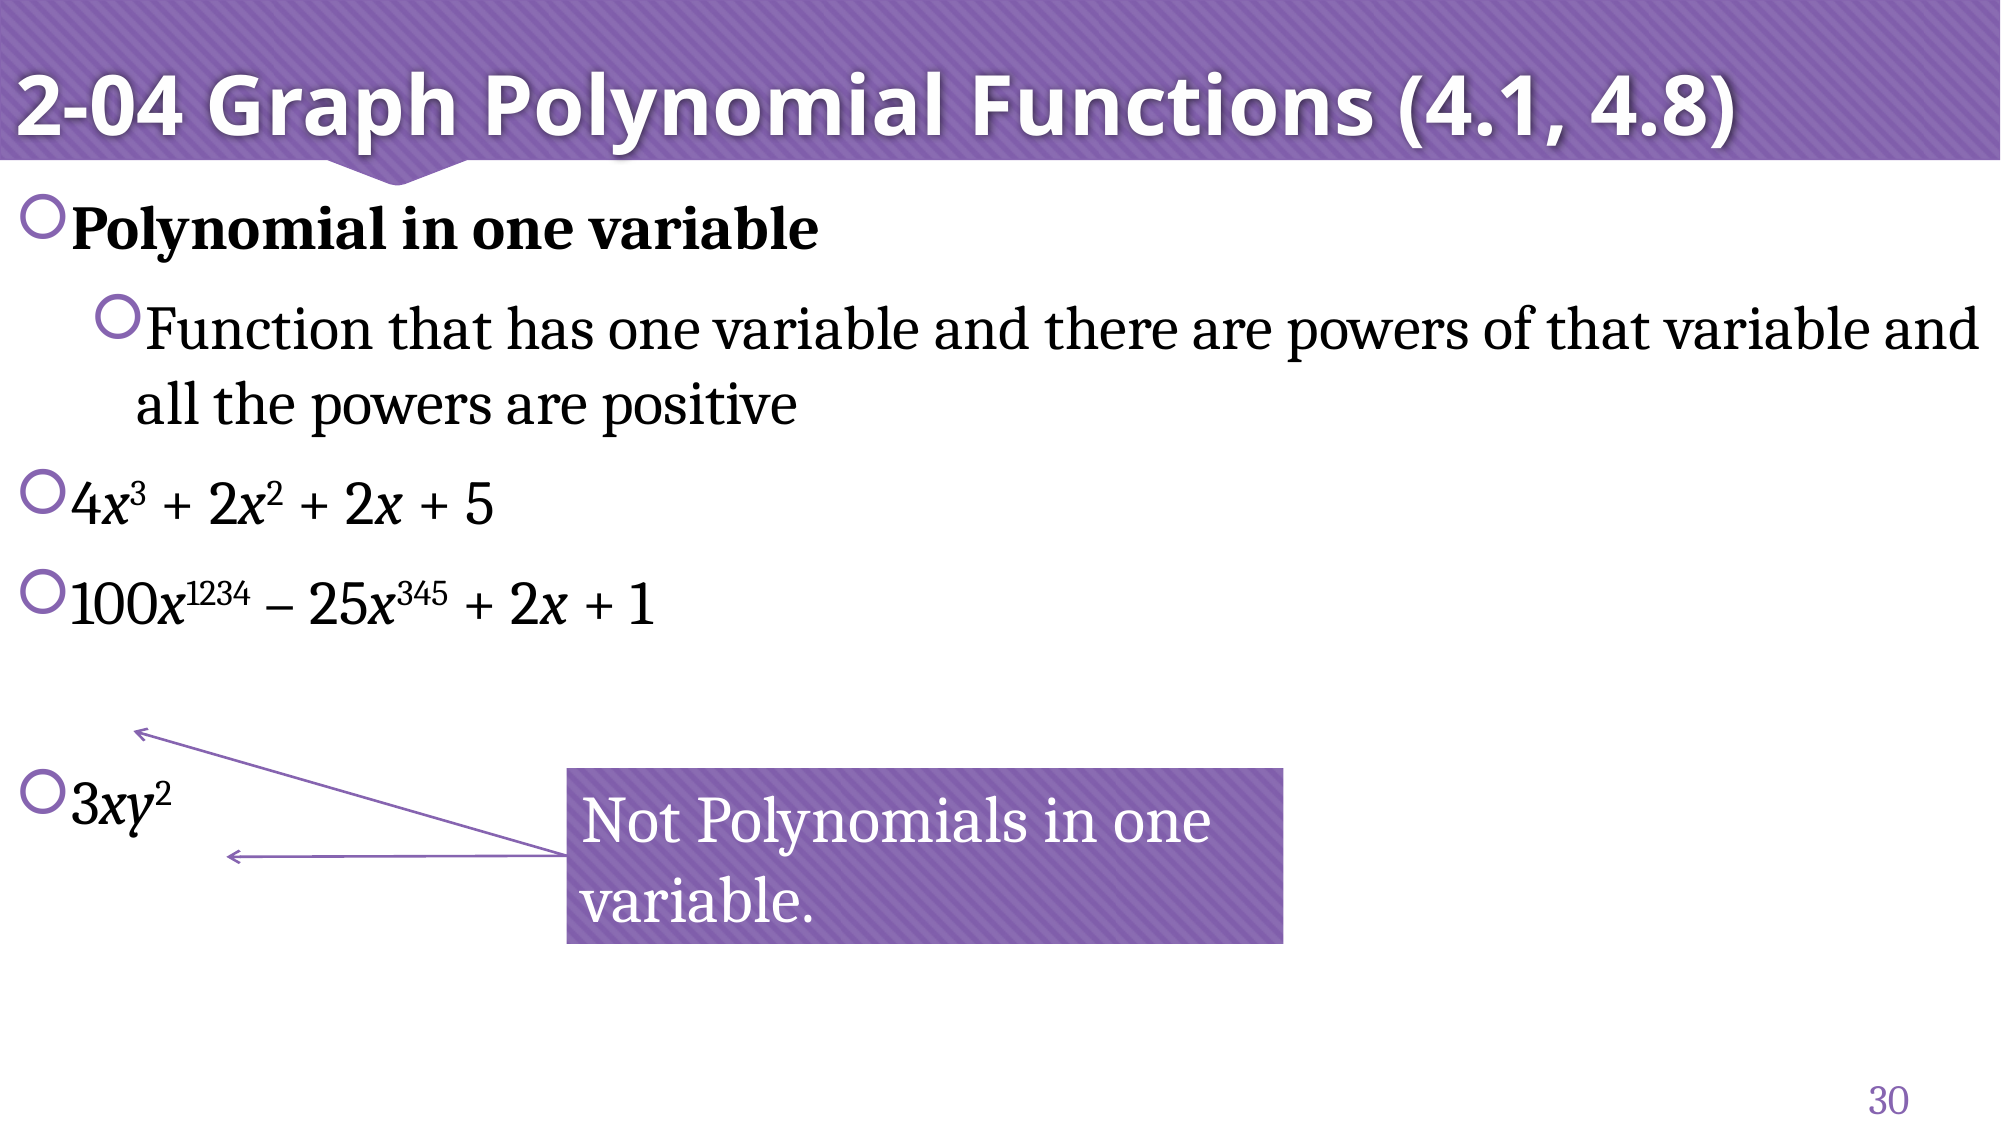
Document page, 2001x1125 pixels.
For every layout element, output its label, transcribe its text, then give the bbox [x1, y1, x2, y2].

text_box Not Polynomials in one variable. [566, 768, 1284, 944]
slide_number 30 [1750, 1044, 1925, 1125]
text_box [133, 730, 567, 858]
title 2-04 Graph Polynomial Functions (4.1, 4.8) [0, 0, 2000, 160]
